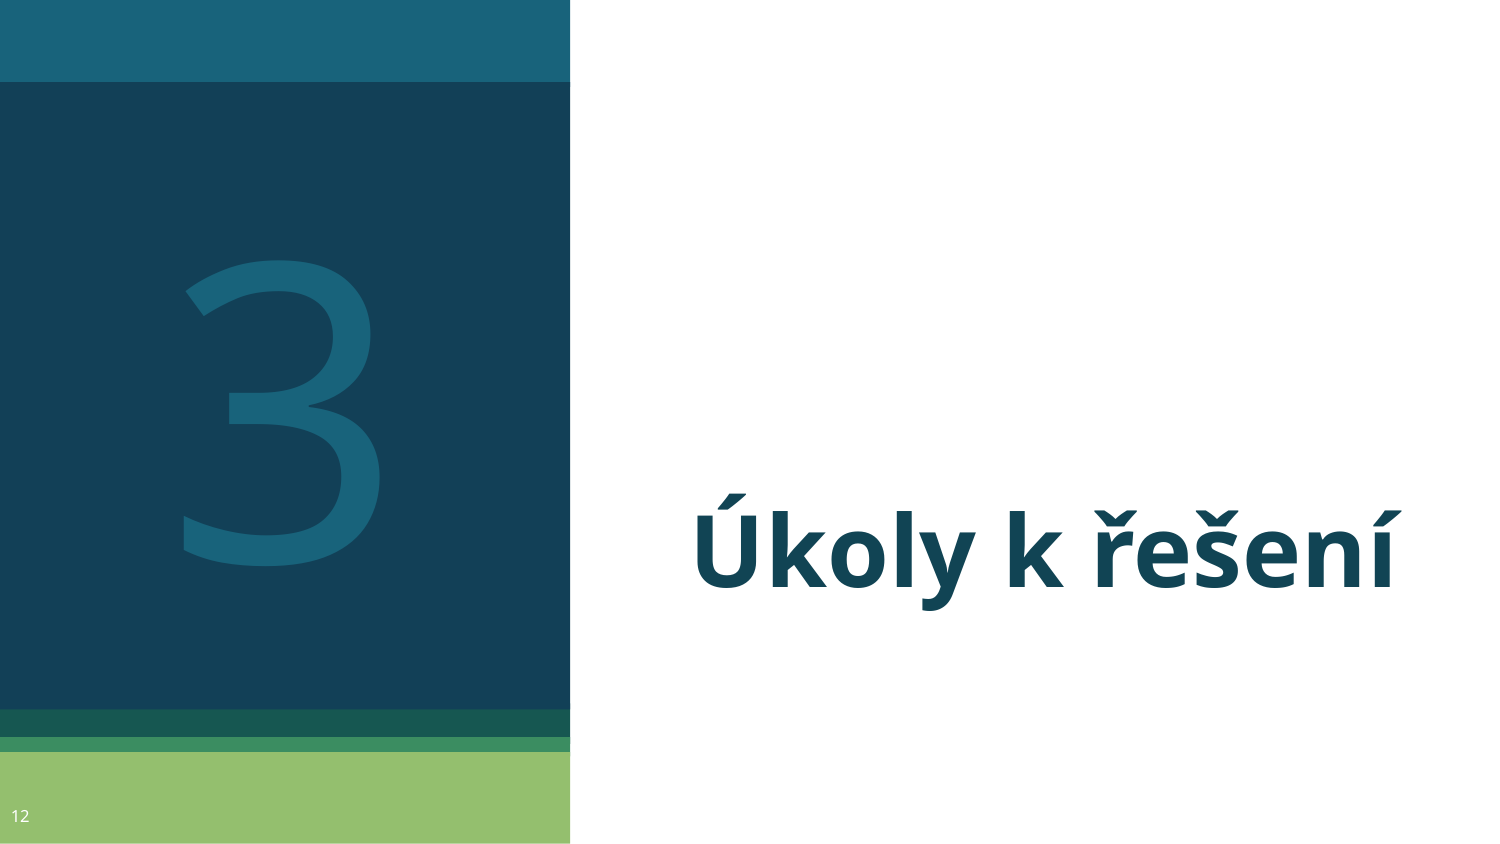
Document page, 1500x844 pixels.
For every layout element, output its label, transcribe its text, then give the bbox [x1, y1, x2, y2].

text_box 3 [0, 82, 570, 710]
slide_number 12 [0, 790, 50, 844]
title Úkoly k řešení [674, 421, 1414, 623]
